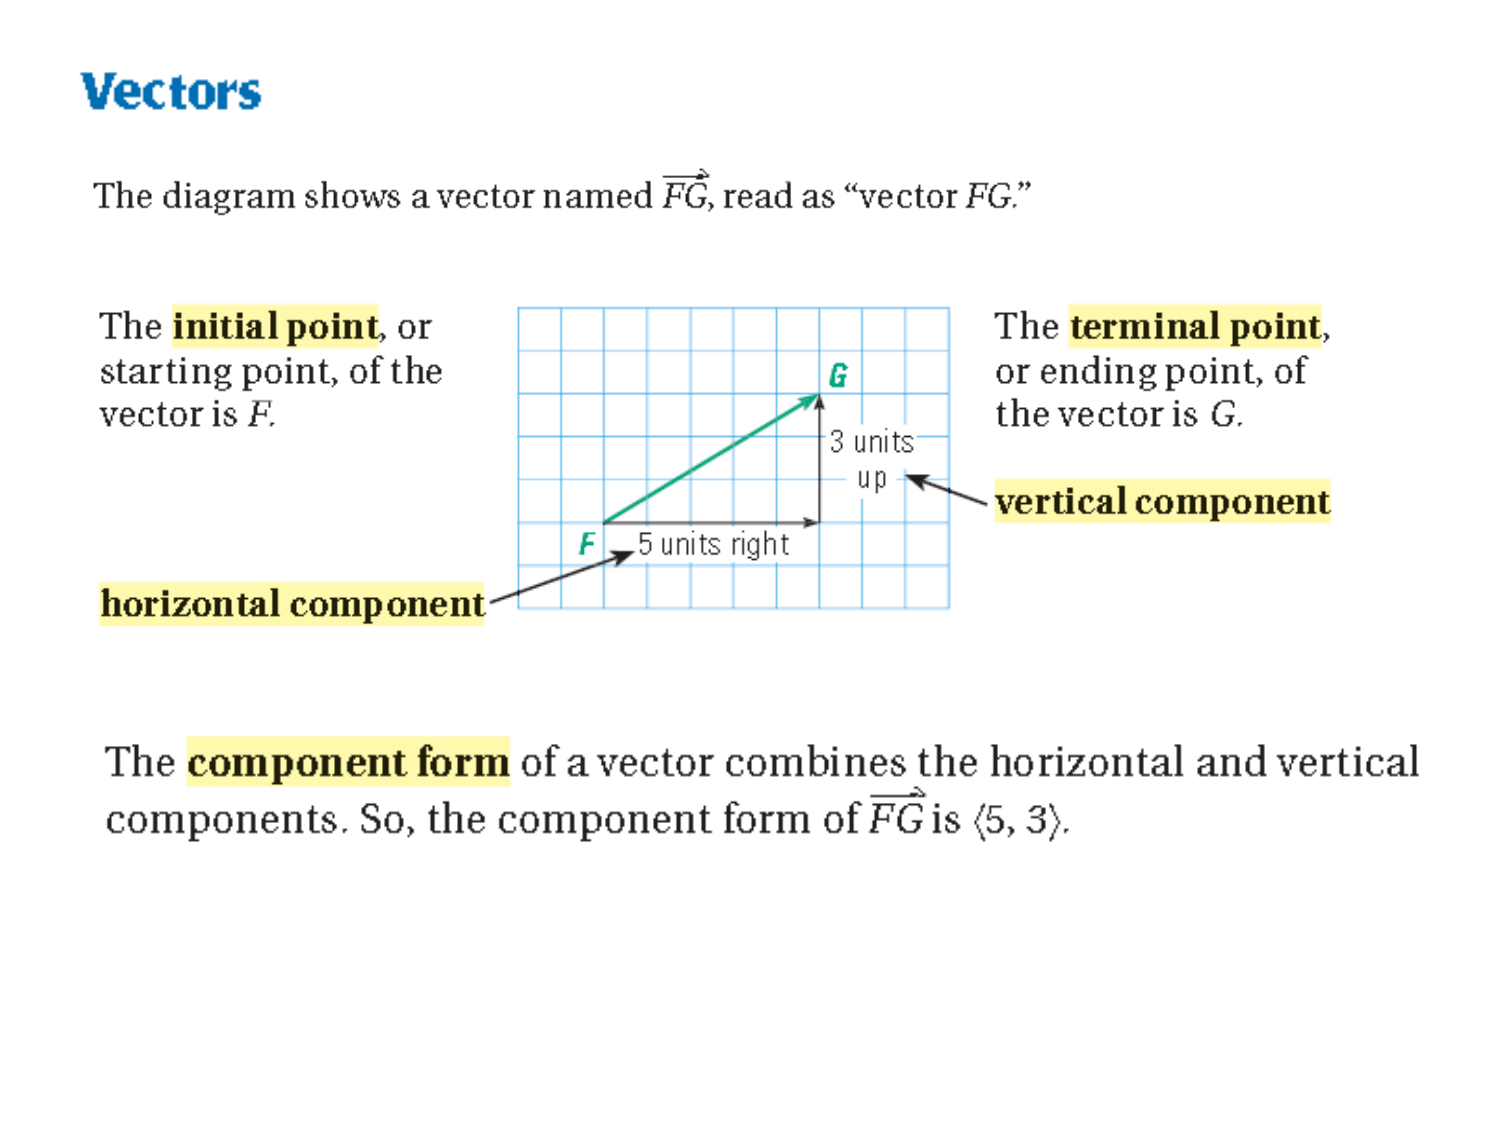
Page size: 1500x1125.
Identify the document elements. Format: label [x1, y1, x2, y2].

picture [87, 287, 1351, 639]
picture [62, 49, 288, 132]
picture [87, 162, 1038, 226]
picture [87, 724, 1440, 863]
